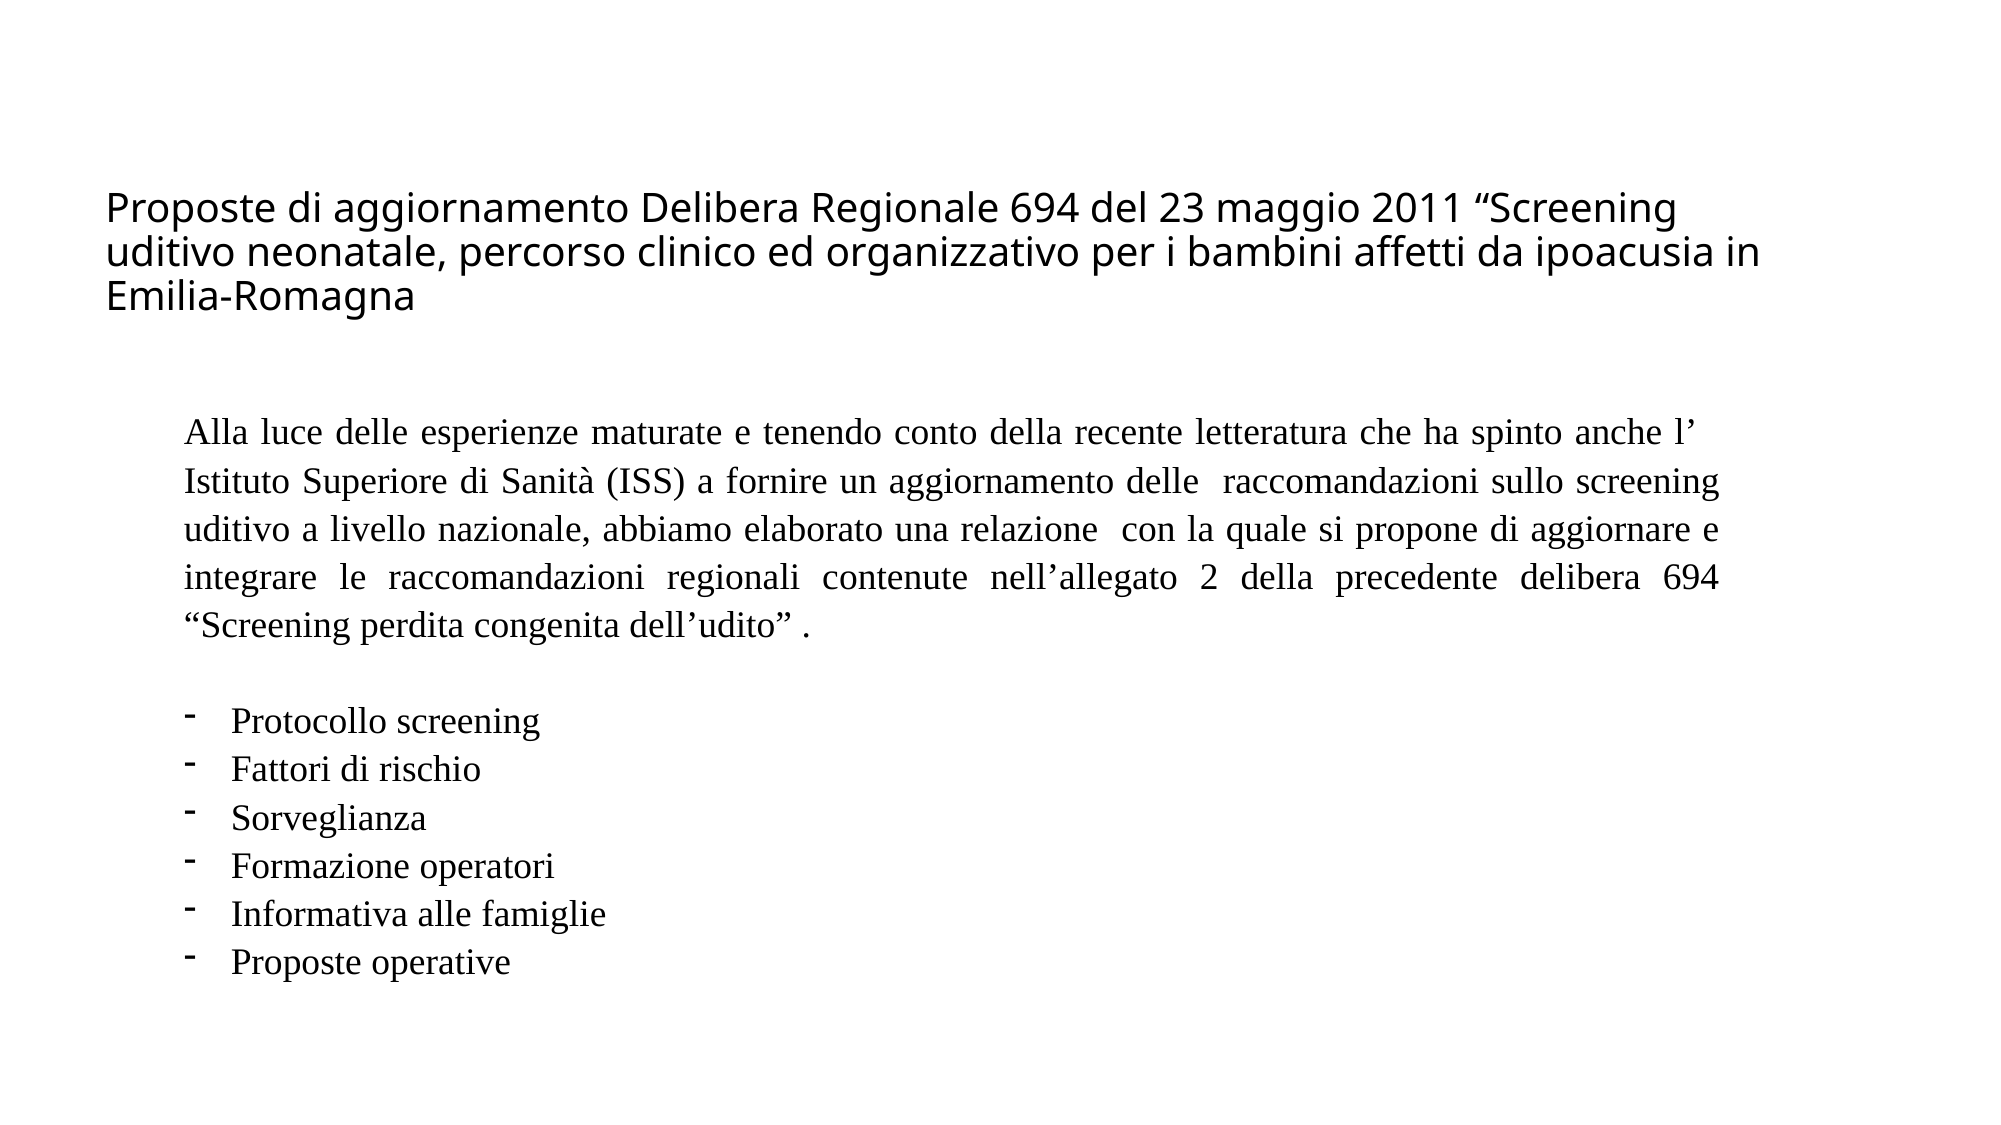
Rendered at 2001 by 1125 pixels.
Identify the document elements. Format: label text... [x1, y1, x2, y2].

text_box Alla luce delle esperienze maturate e tenendo conto della recente letteratura che ha spinto anche l’ Istituto Superiore di Sanità (ISS) a fornire un aggiornamento delle raccomandazioni sullo screening uditivo a livello nazionale, abbiamo elaborato una relazione con la quale si propone di aggiornare e integrare le raccomandazioni regionali contenute nell’allegato 2 della precedente delibera 694 “Screening perdita congenita dell’udito” . Protocollo screening Fattori di rischio Sorveglianza Formazione operatori Informativa alle famiglie Proposte operative [169, 398, 1737, 990]
title Proposte di aggiornamento Delibera Regionale 694 del 23 maggio 2011 “Screening uditivo neonatale, percorso clinico ed organizzativo per i bambini affetti da ipoacusia in Emilia-Romagna [90, 179, 1816, 398]
